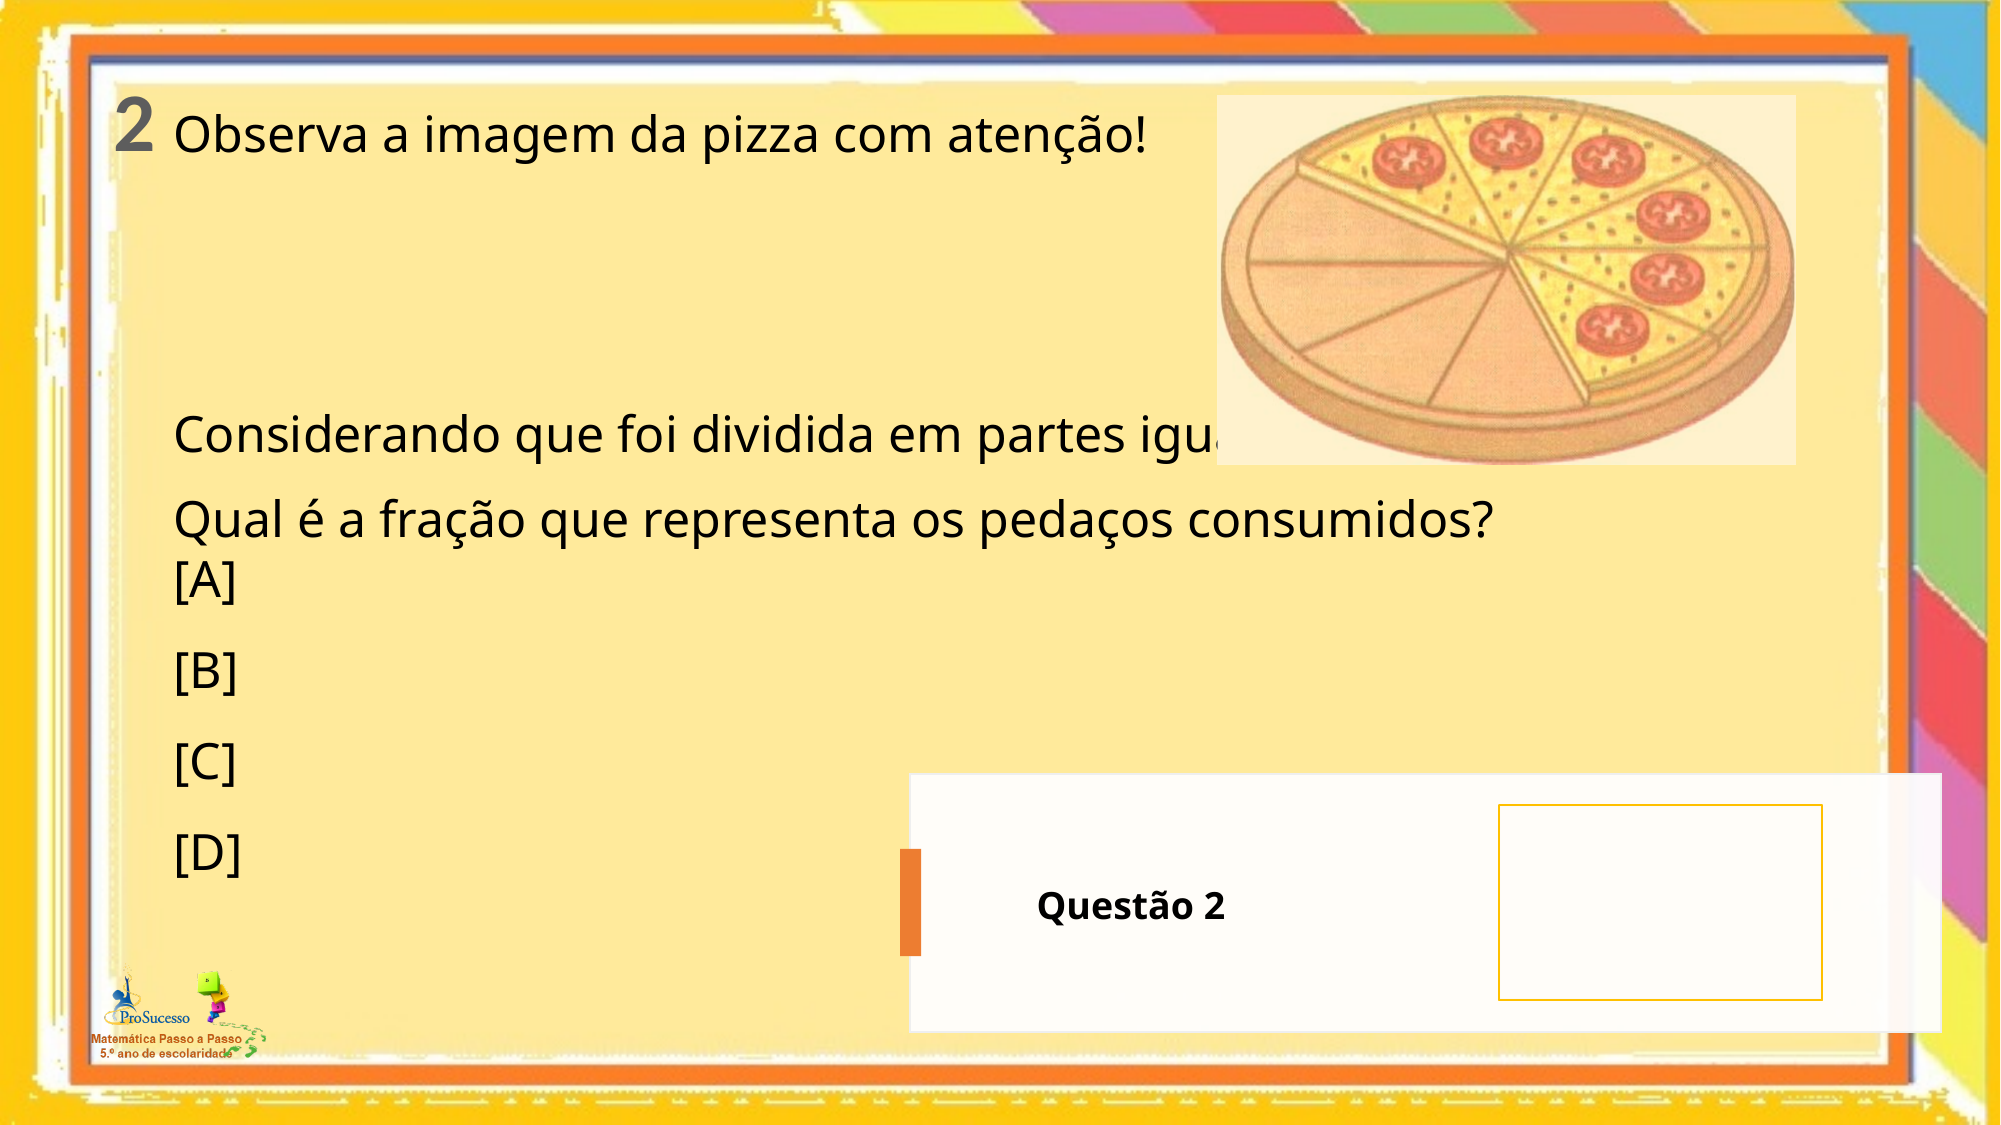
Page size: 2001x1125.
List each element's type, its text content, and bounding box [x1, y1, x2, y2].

picture [0, 0, 2001, 1125]
text_box 2 [64, 60, 205, 176]
text_box Questão 2 [1021, 871, 1241, 935]
text_box [909, 773, 1942, 1033]
text_box [899, 848, 922, 957]
